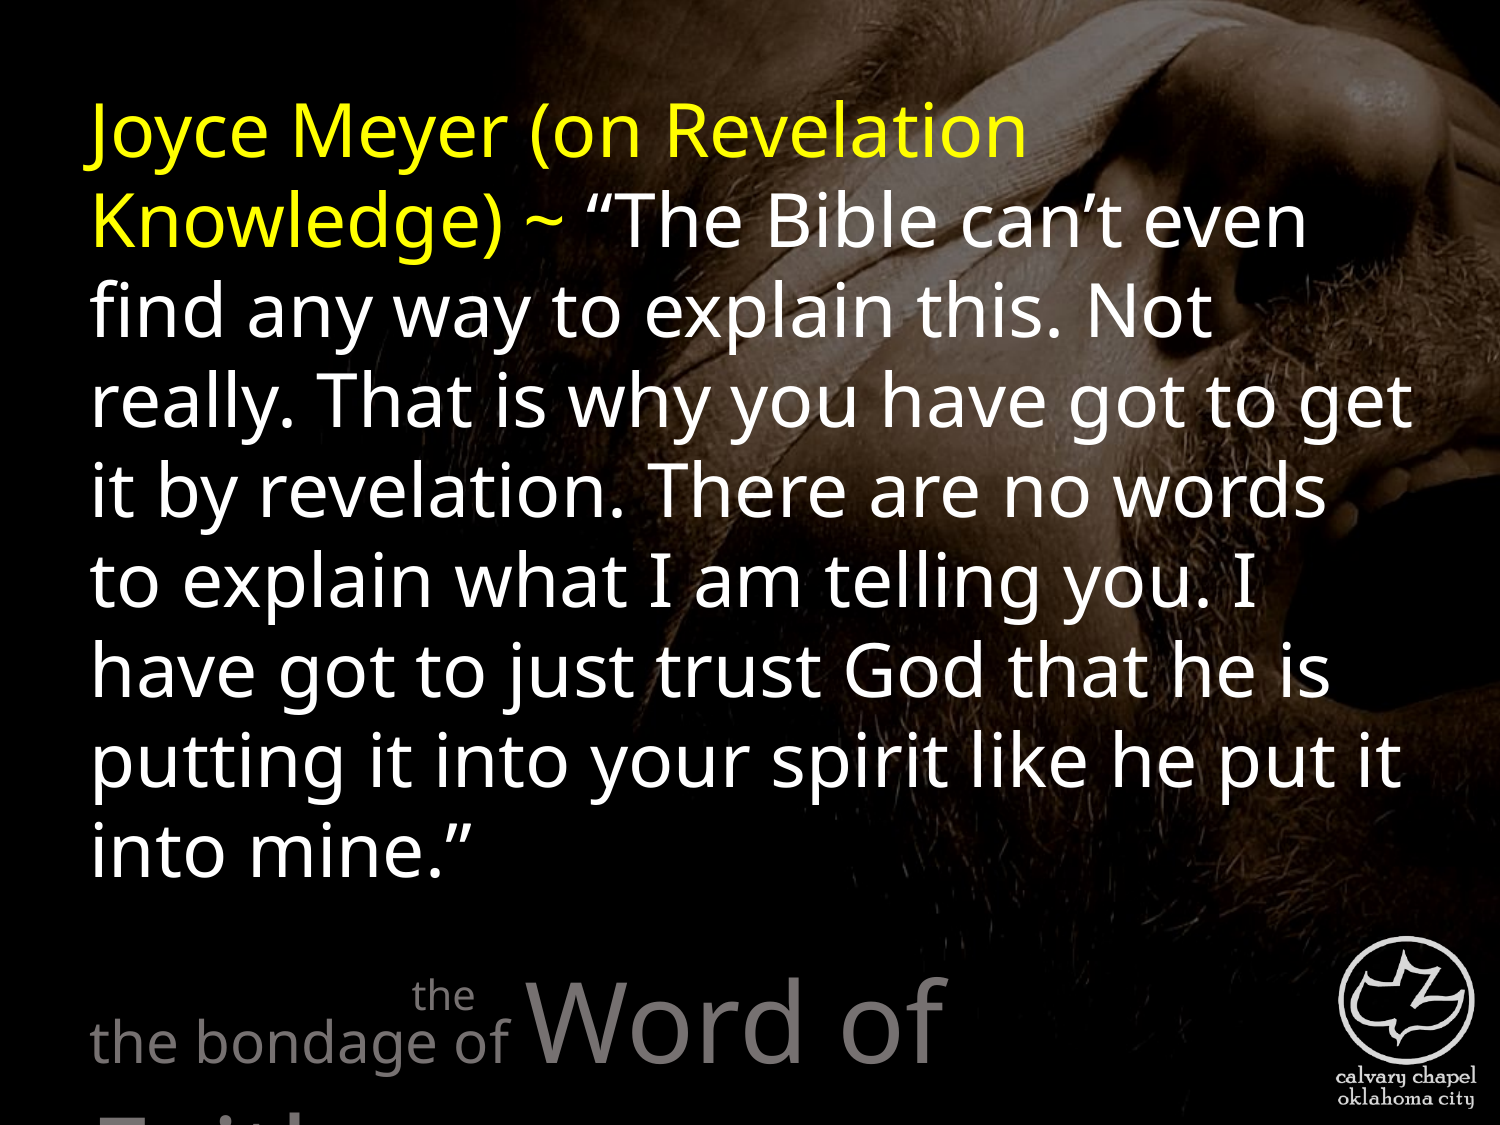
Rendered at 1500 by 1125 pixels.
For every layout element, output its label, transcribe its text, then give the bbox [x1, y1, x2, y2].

picture [0, 0, 1500, 1125]
text_box the bondage of Word of Faith [110, 979, 1180, 1125]
text_box the [419, 982, 490, 1007]
text_box Joyce Meyer (on Revelation Knowledge) ~ “The Bible can’t even find any way to explain this. Not really. That is why you have got to get it by revelation. There are no words to explain what I am telling you. I have got to just trust God that he is putting it into your spirit like he put it into mine.” [75, 74, 1430, 900]
